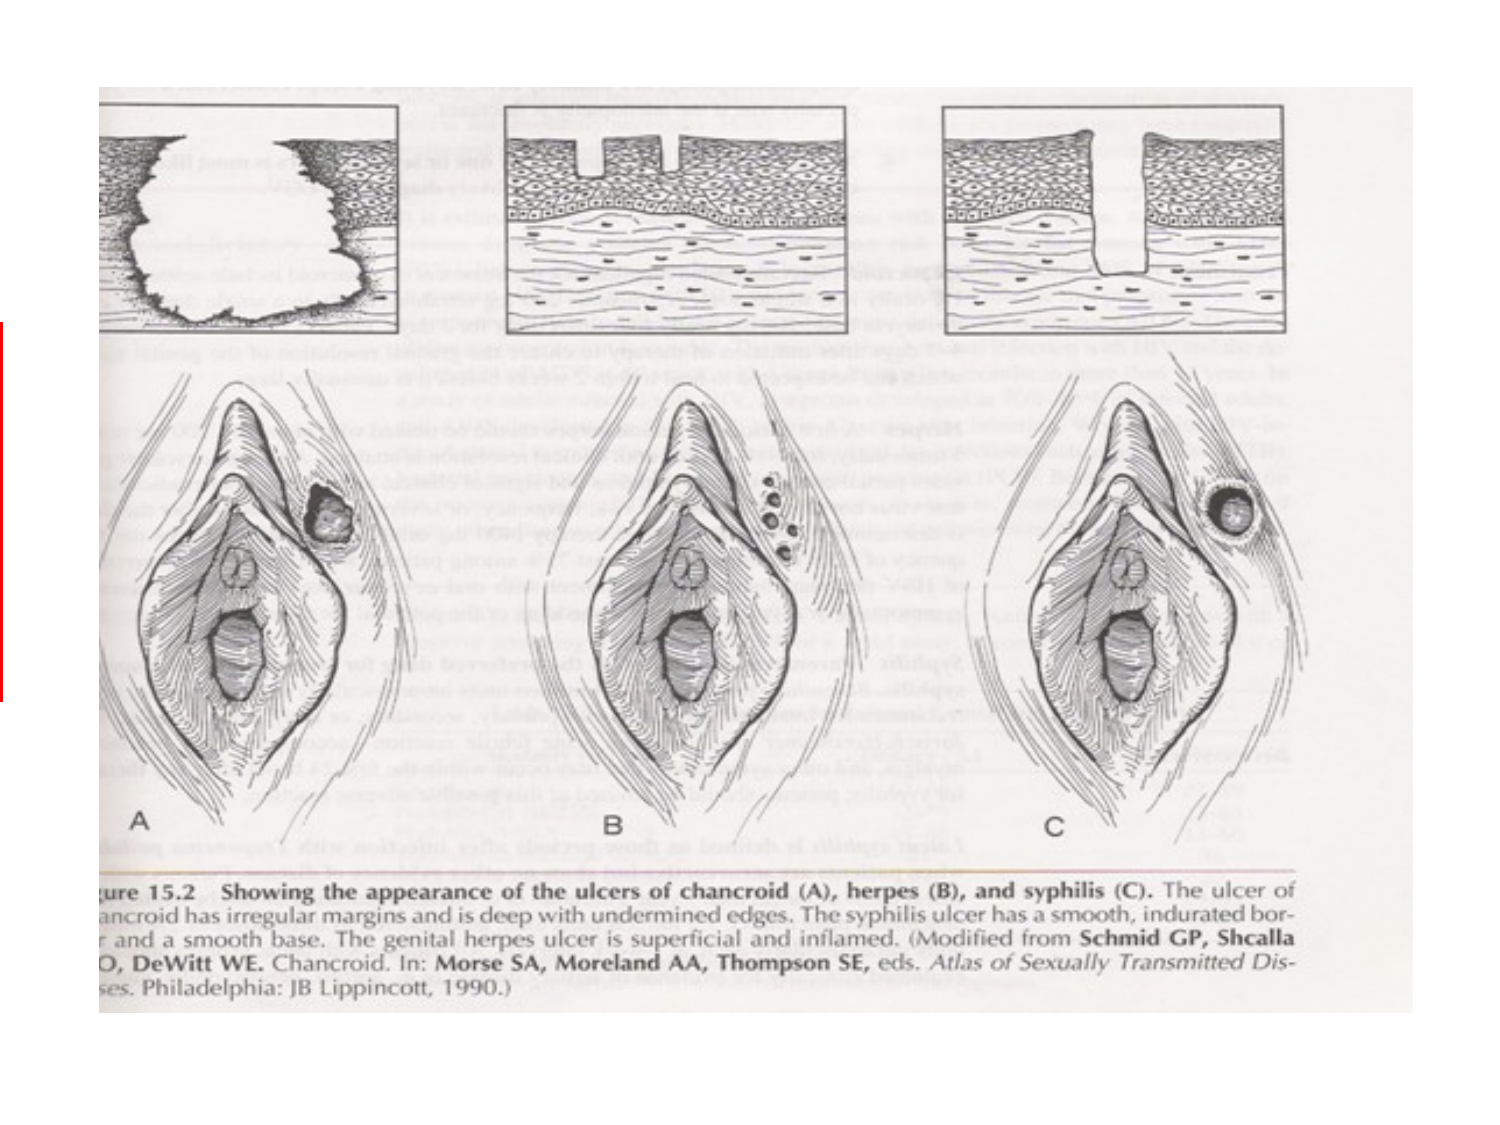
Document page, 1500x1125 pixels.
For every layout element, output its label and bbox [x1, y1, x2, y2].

picture [99, 87, 1413, 1013]
